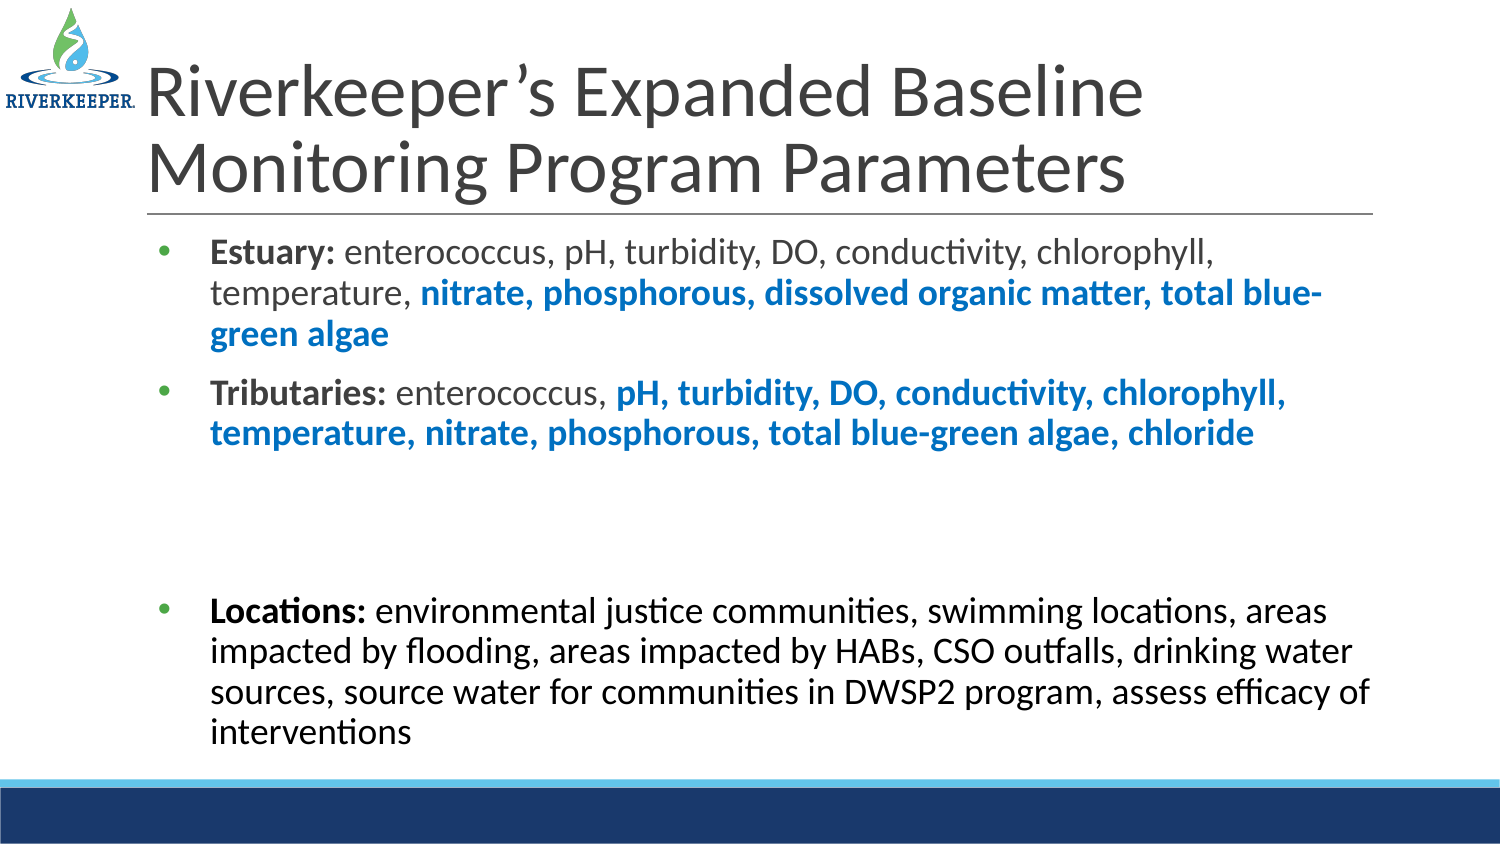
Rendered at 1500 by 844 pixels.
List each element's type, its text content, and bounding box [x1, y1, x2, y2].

list Estuary: enterococcus, pH, turbidity, DO, conductivity, chlorophyll, temperature, nitrate, phosphorous, dissolved organic matter, total blue-green algae Tributaries: enterococcus, pH, turbidity, DO, conductivity, chlorophyll, temperature, nitrate, phosphorous, total blue-green algae, chloride Locations: environmental justice communities, swimming locations, areas impacted by flooding, areas impacted by HABs, CSO outfalls, drinking water sources, source water for communities in DWSP2 program, assess efficacy of interventions [135, 227, 1373, 723]
picture [6, 8, 135, 108]
title Riverkeeper’s Expanded Baseline Monitoring Program Parameters [135, 35, 1373, 214]
